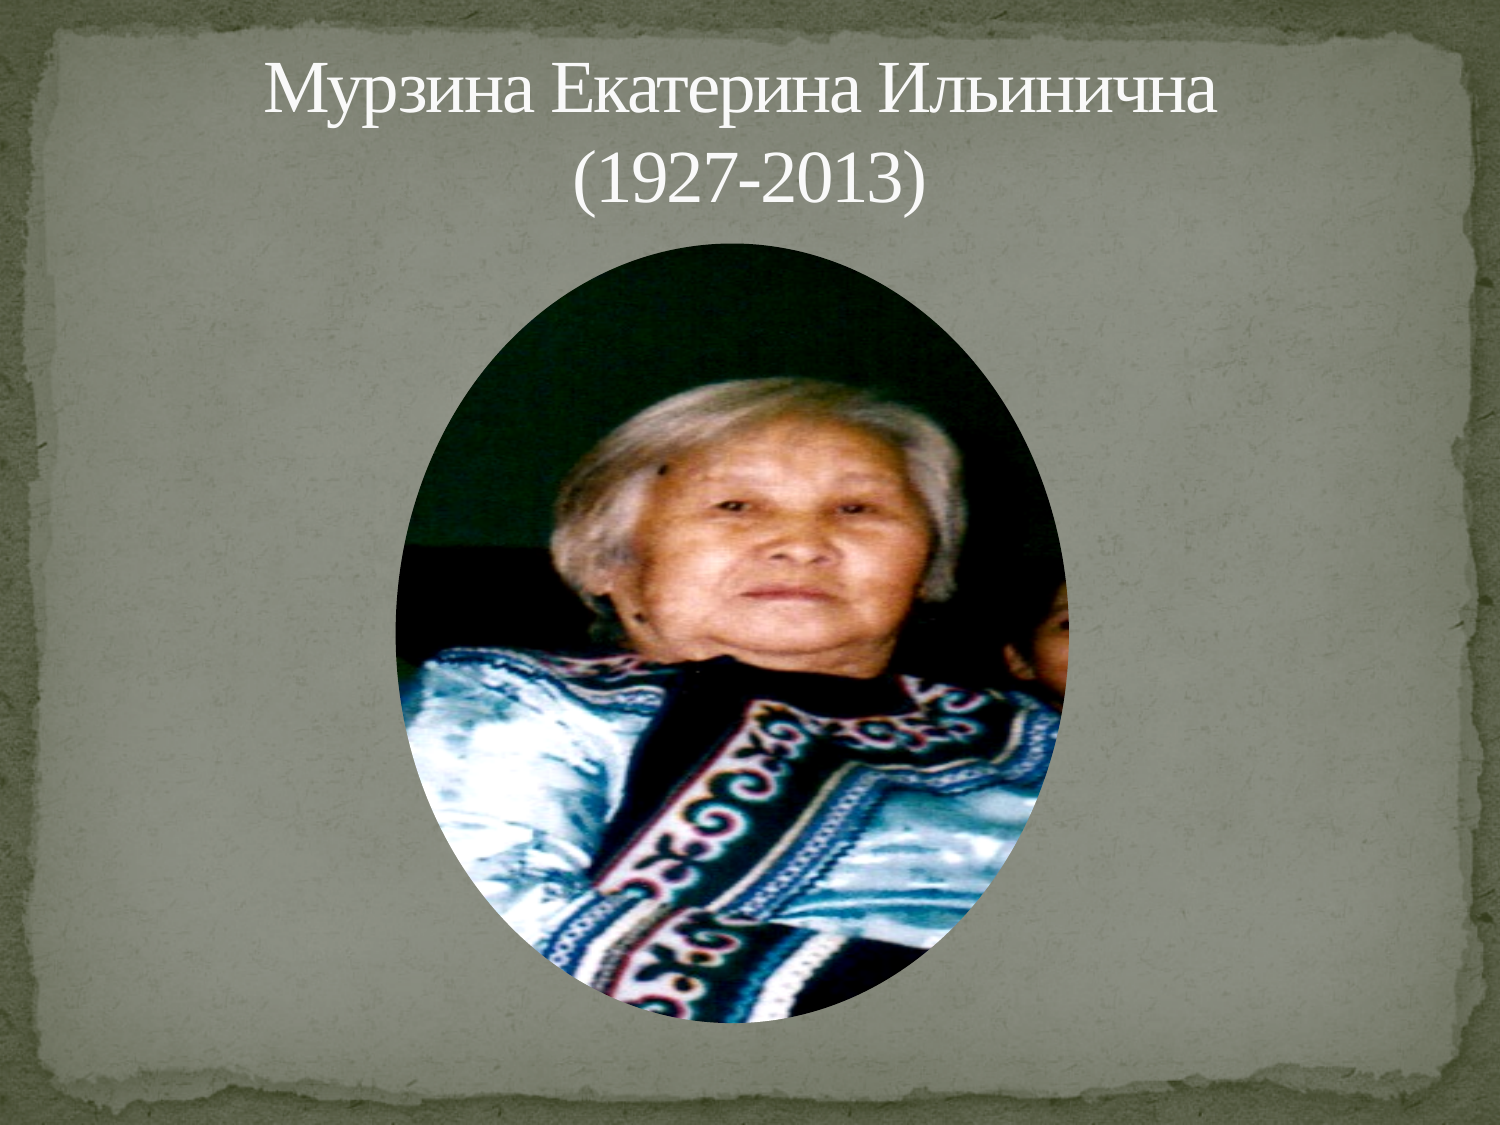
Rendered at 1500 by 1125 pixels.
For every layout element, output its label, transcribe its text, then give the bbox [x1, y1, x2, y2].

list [398, 246, 1067, 1021]
title Мурзина Екатерина Ильинична (1927-2013) [74, 24, 1425, 225]
